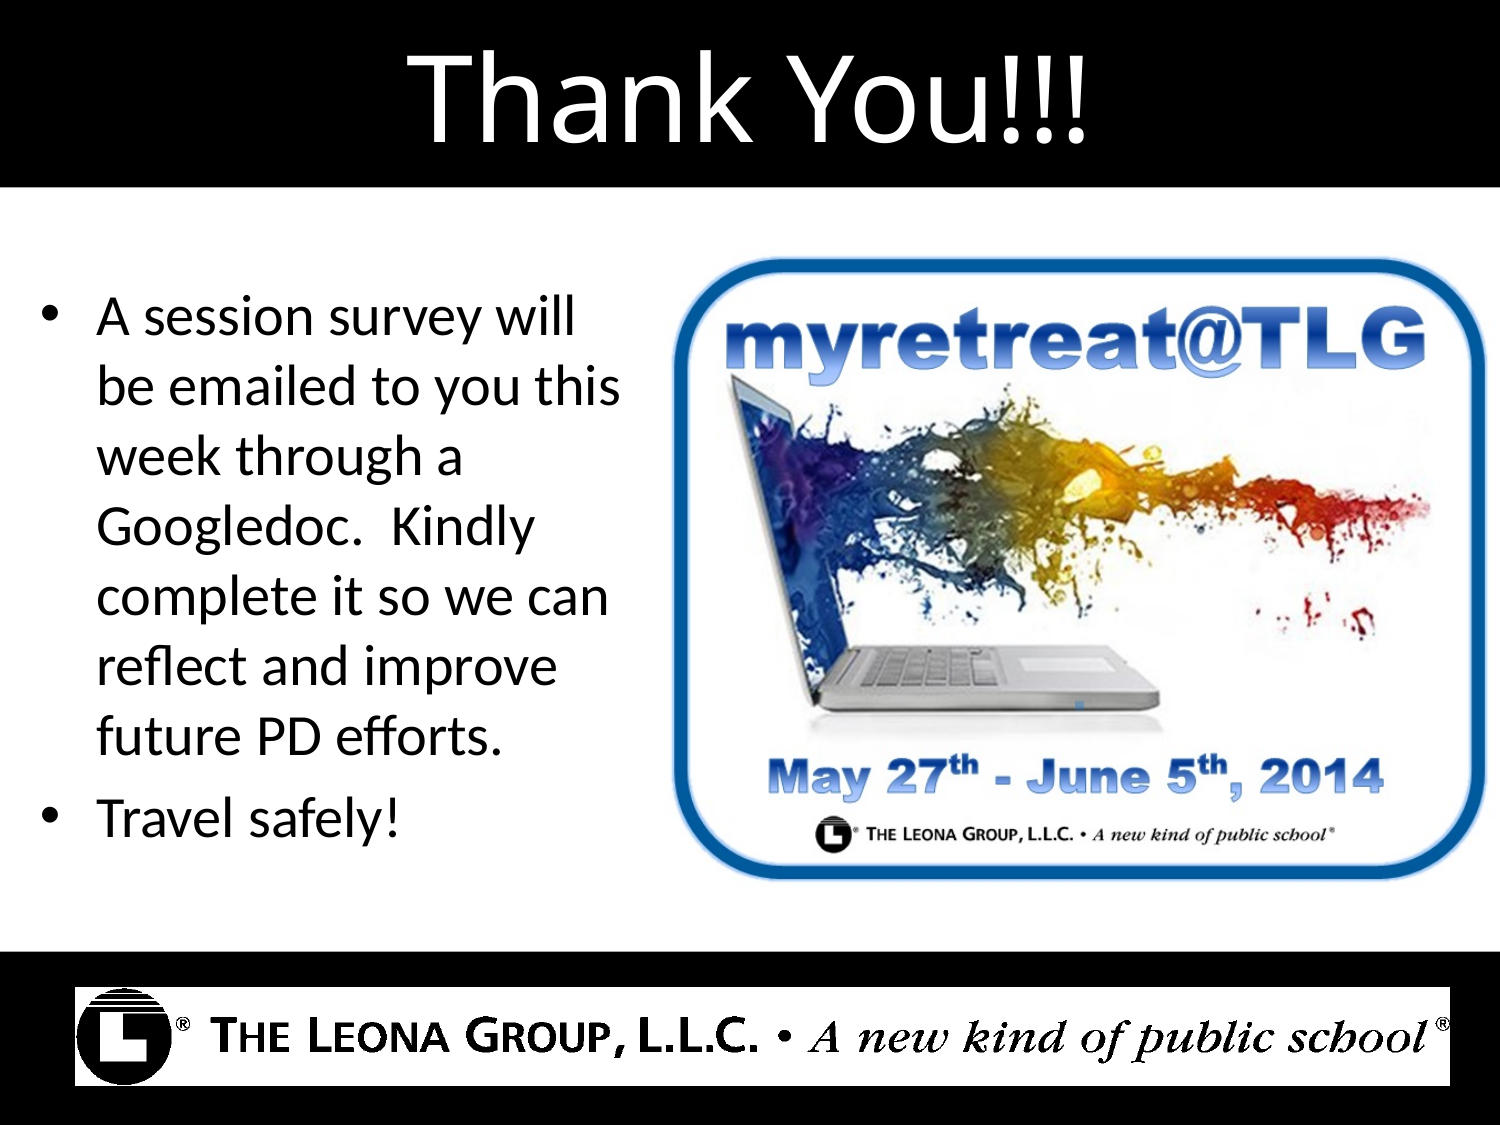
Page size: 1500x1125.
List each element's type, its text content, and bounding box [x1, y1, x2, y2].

picture [74, 987, 1451, 1087]
text_box [0, 949, 1500, 1125]
picture [662, 249, 1496, 888]
list A session survey will be emailed to you this week through a Googledoc. Kindly complete it so we can reflect and improve future PD efforts. Travel safely! [24, 270, 663, 963]
title Thank You!!! [0, 0, 1500, 188]
